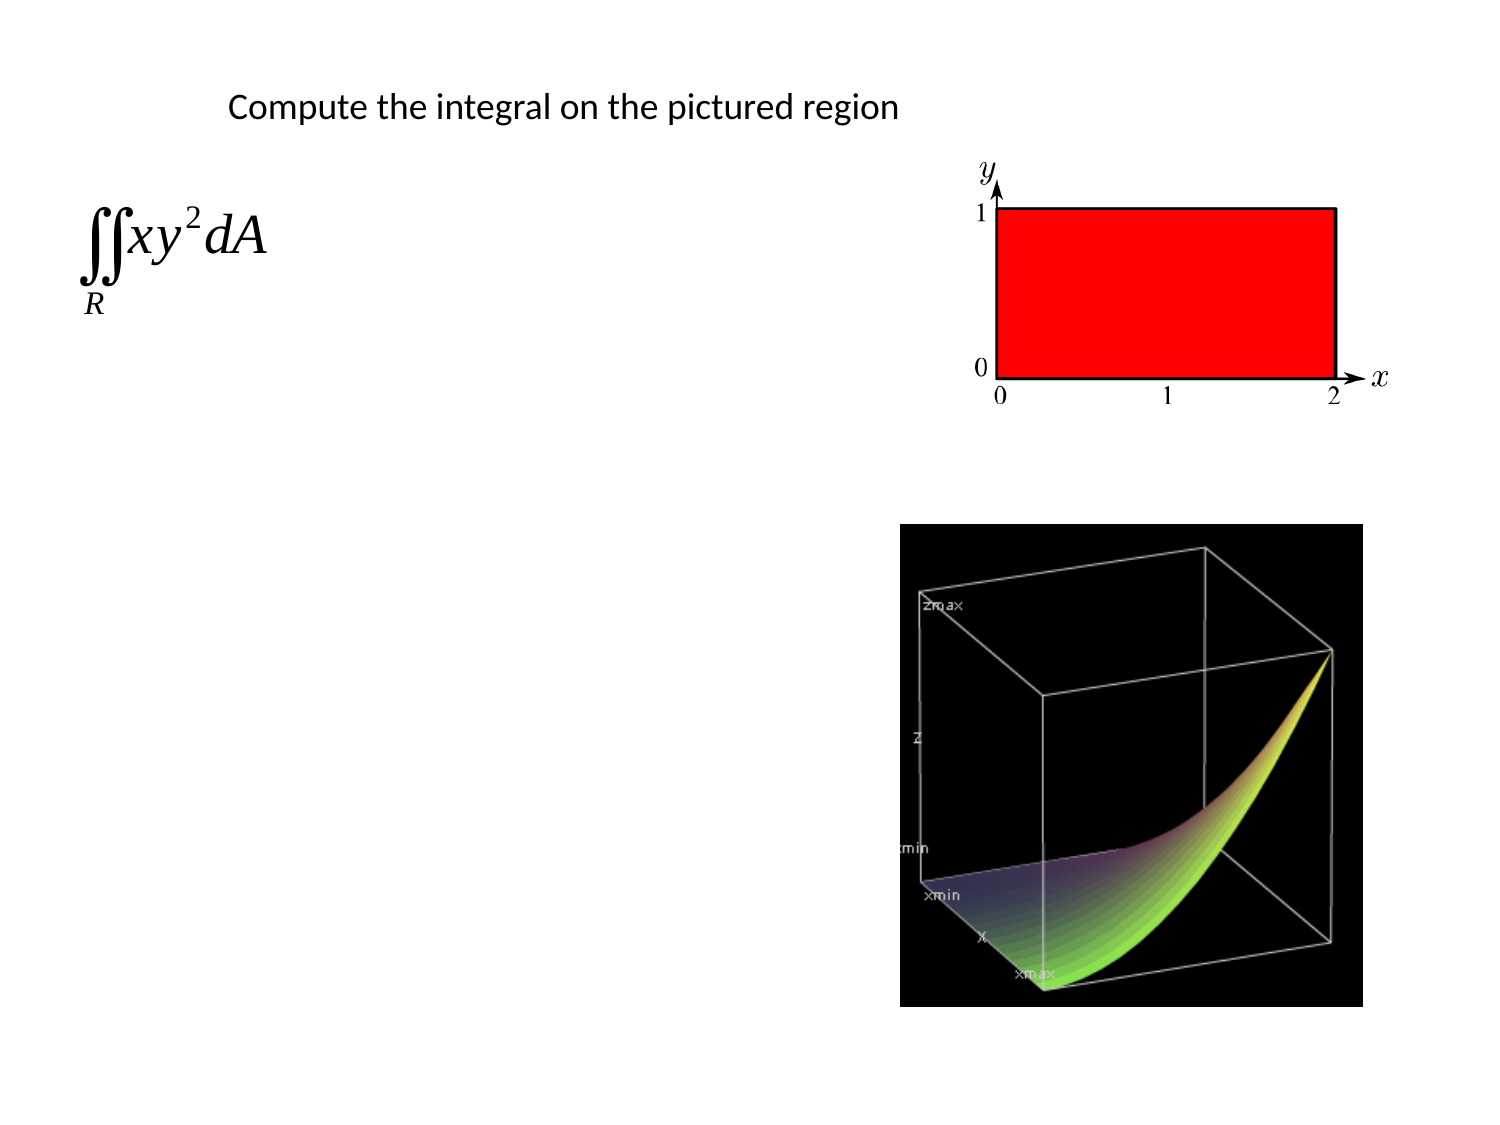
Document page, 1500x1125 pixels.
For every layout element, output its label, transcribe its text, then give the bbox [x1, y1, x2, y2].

picture [899, 524, 1363, 1007]
text_box Compute the integral on the pictured region [213, 74, 916, 135]
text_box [62, 187, 276, 325]
picture [974, 162, 1388, 404]
